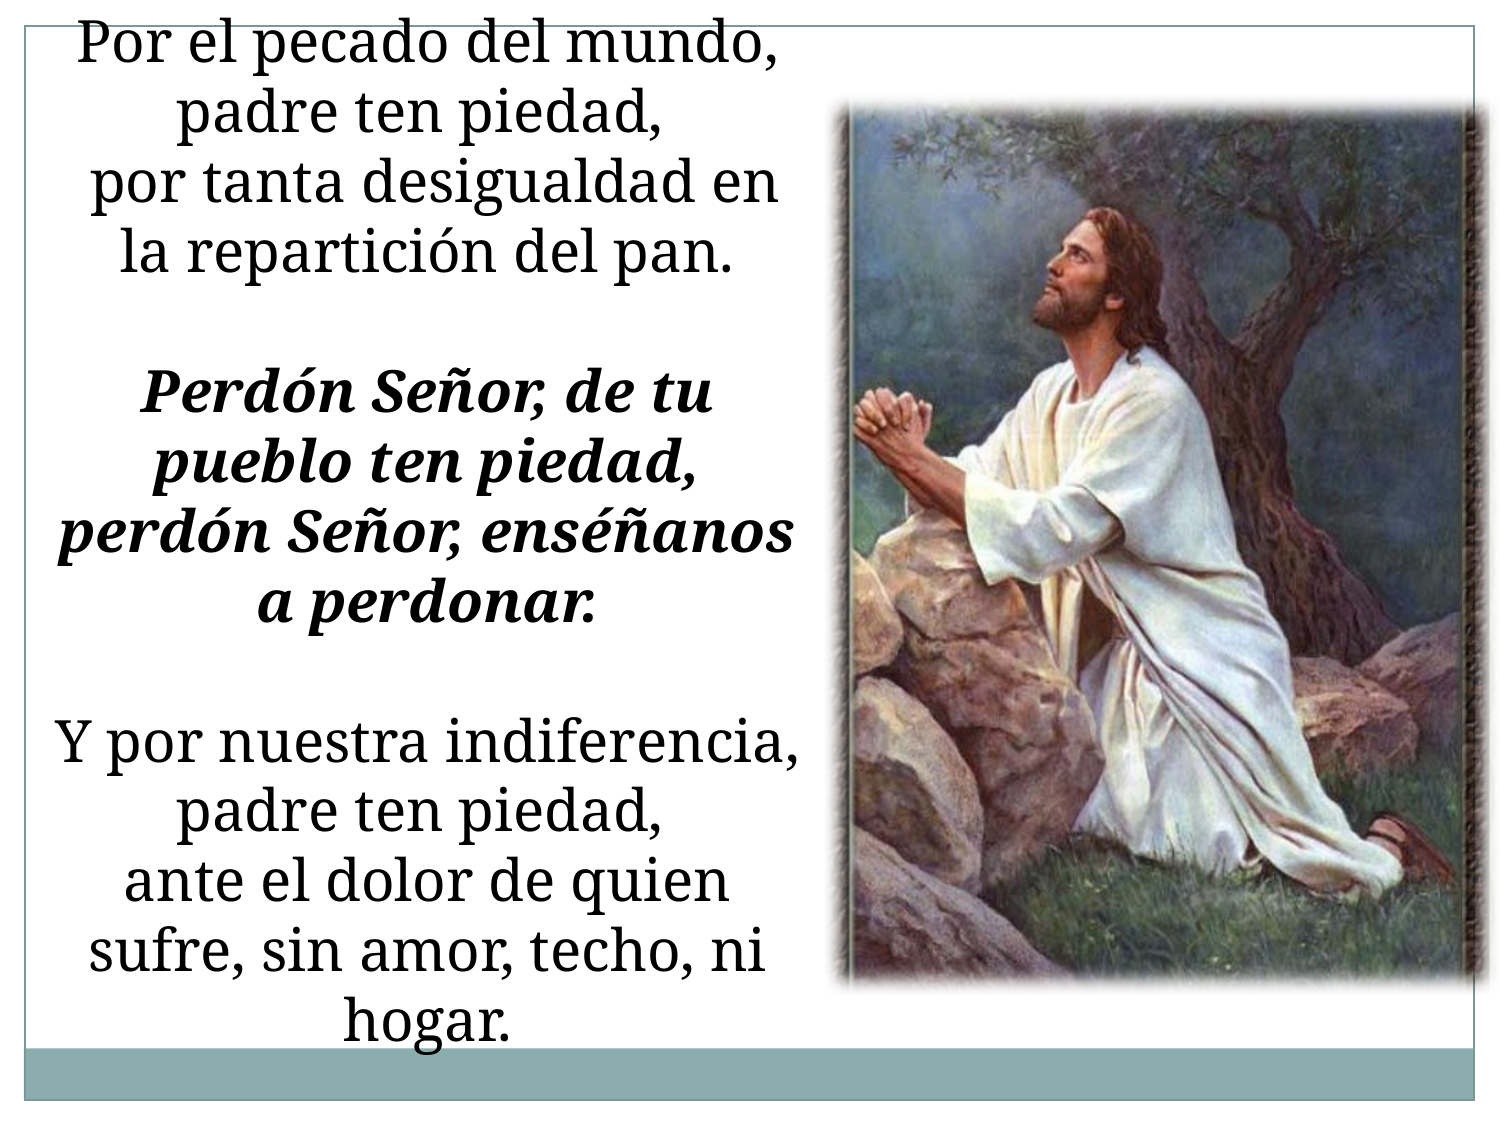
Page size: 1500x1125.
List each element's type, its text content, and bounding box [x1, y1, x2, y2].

picture [823, 93, 1500, 997]
text_box Por el pecado del mundo, padre ten piedad, por tanta desigualdad en la repartición del pan. Perdón Señor, de tu pueblo ten piedad, perdón Señor, enséñanos a perdonar. Y por nuestra indiferencia, padre ten piedad, ante el dolor de quien sufre, sin amor, techo, ni hogar. [35, 0, 821, 1061]
